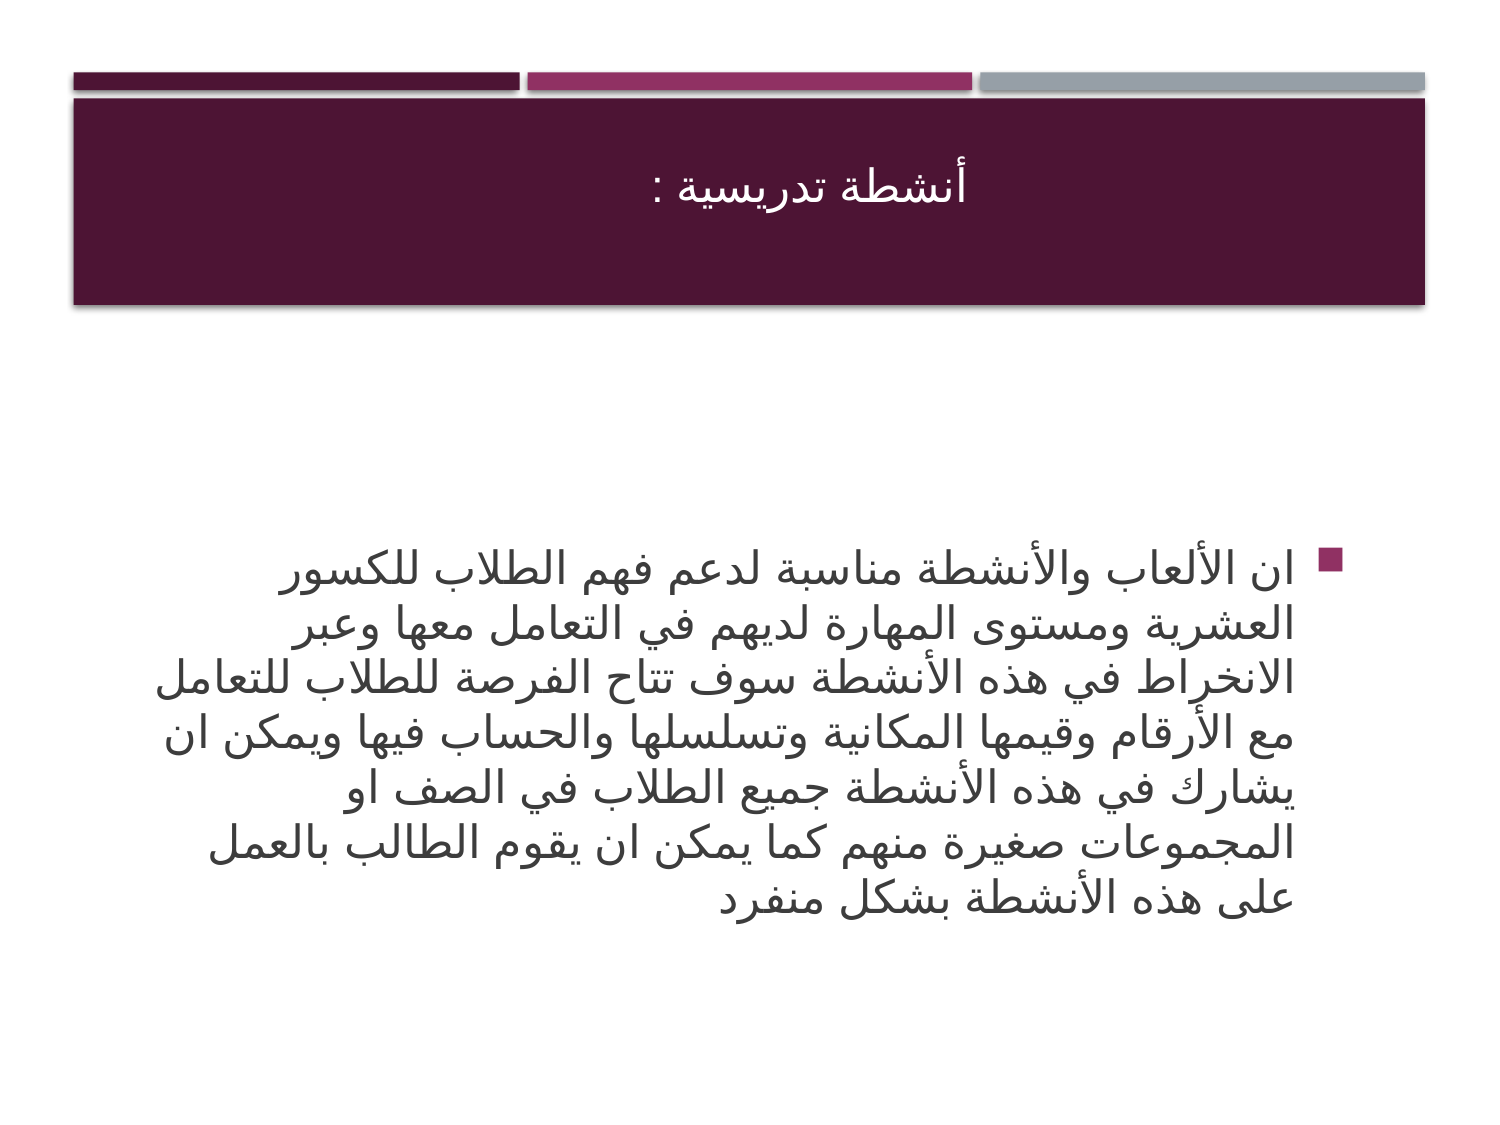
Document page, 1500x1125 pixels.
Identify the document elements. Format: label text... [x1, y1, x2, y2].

text_box أنشطة تدريسية : [434, 148, 1185, 219]
list ان الألعاب والأنشطة مناسبة لدعم فهم الطلاب للكسور العشرية ومستوى المهارة لديهم في التعامل معها وعبر الانخراط في هذه الأنشطة سوف تتاح الفرصة للطلاب للتعامل مع الأرقام وقيمها المكانية وتسلسلها والحساب فيها ويمكن ان يشارك في هذه الأنشطة جميع الطلاب في الصف او المجموعات صغيرة منهم كما يمكن ان يقوم الطالب بالعمل على هذه الأنشطة بشكل منفرد [137, 388, 1363, 1074]
